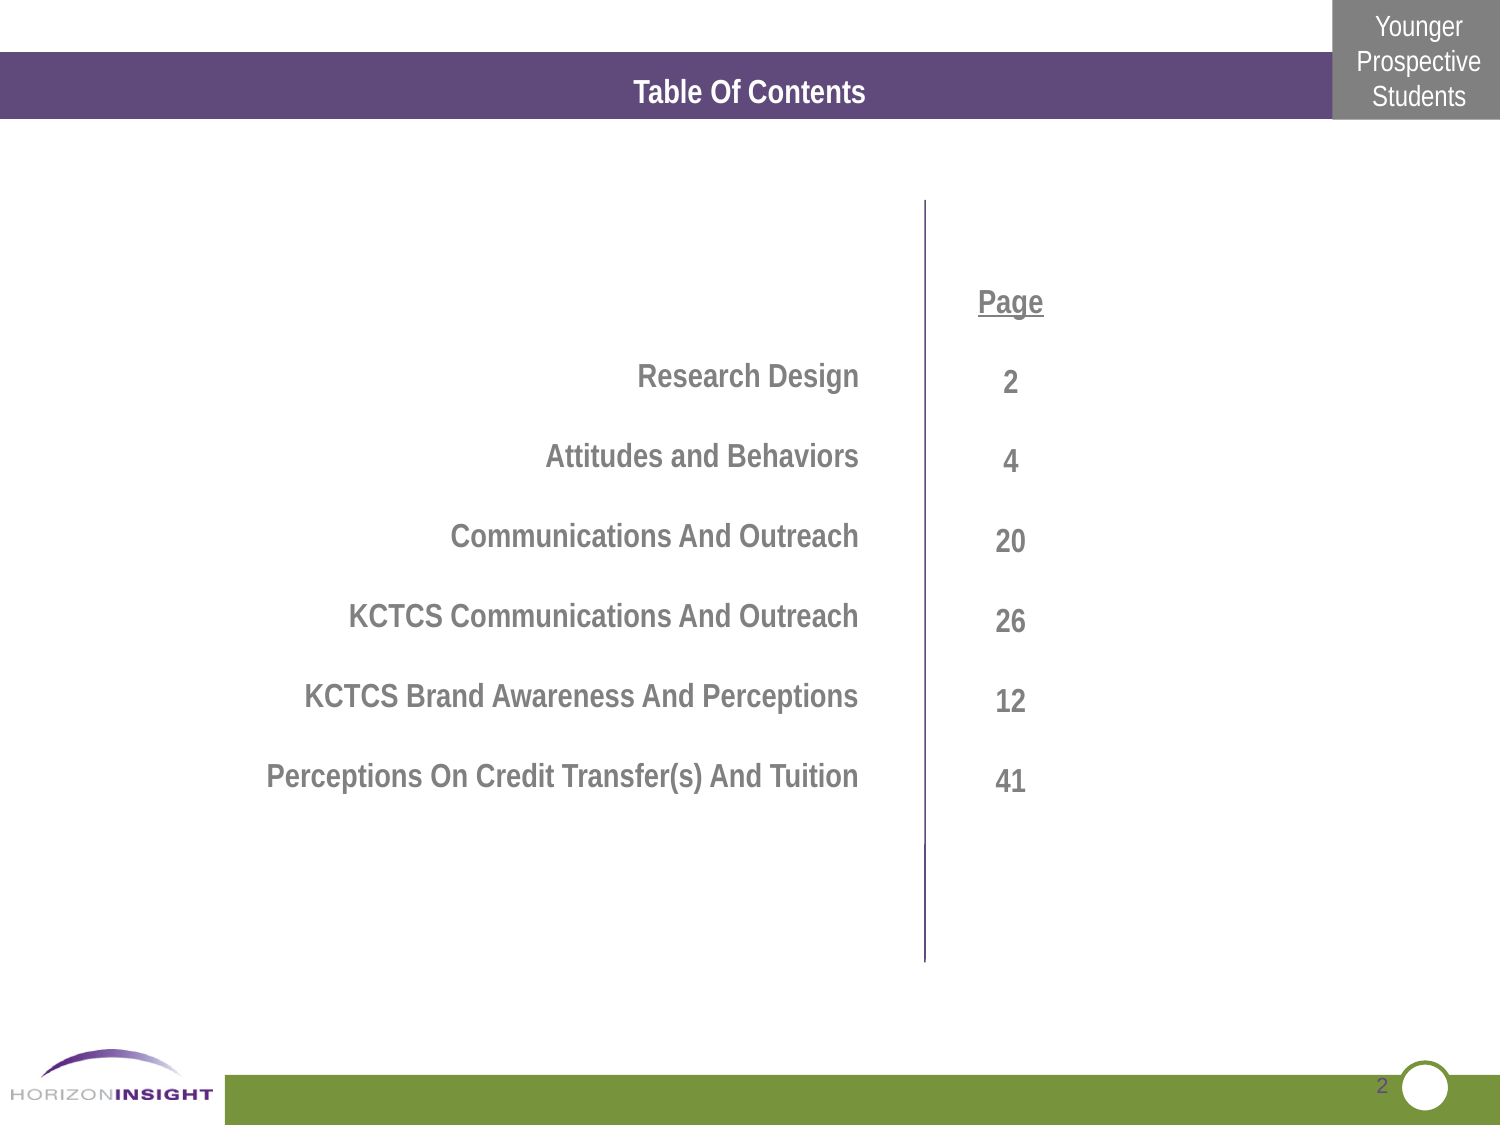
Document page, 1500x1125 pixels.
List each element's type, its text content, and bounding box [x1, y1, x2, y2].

text_box Table Of Contents [174, 62, 1325, 118]
text_box Page 2 4 20 26 12 41 [948, 232, 1074, 579]
text_box Research Design Attitudes and Behaviors Communications And Outreach KCTCS Communications And Outreach KCTCS Brand Awareness And Perceptions Perceptions On Credit Transfer(s) And Tuition [220, 307, 875, 802]
text_box Page 2 4 20 26 12 41 [948, 591, 1074, 807]
picture [11, 1049, 213, 1100]
